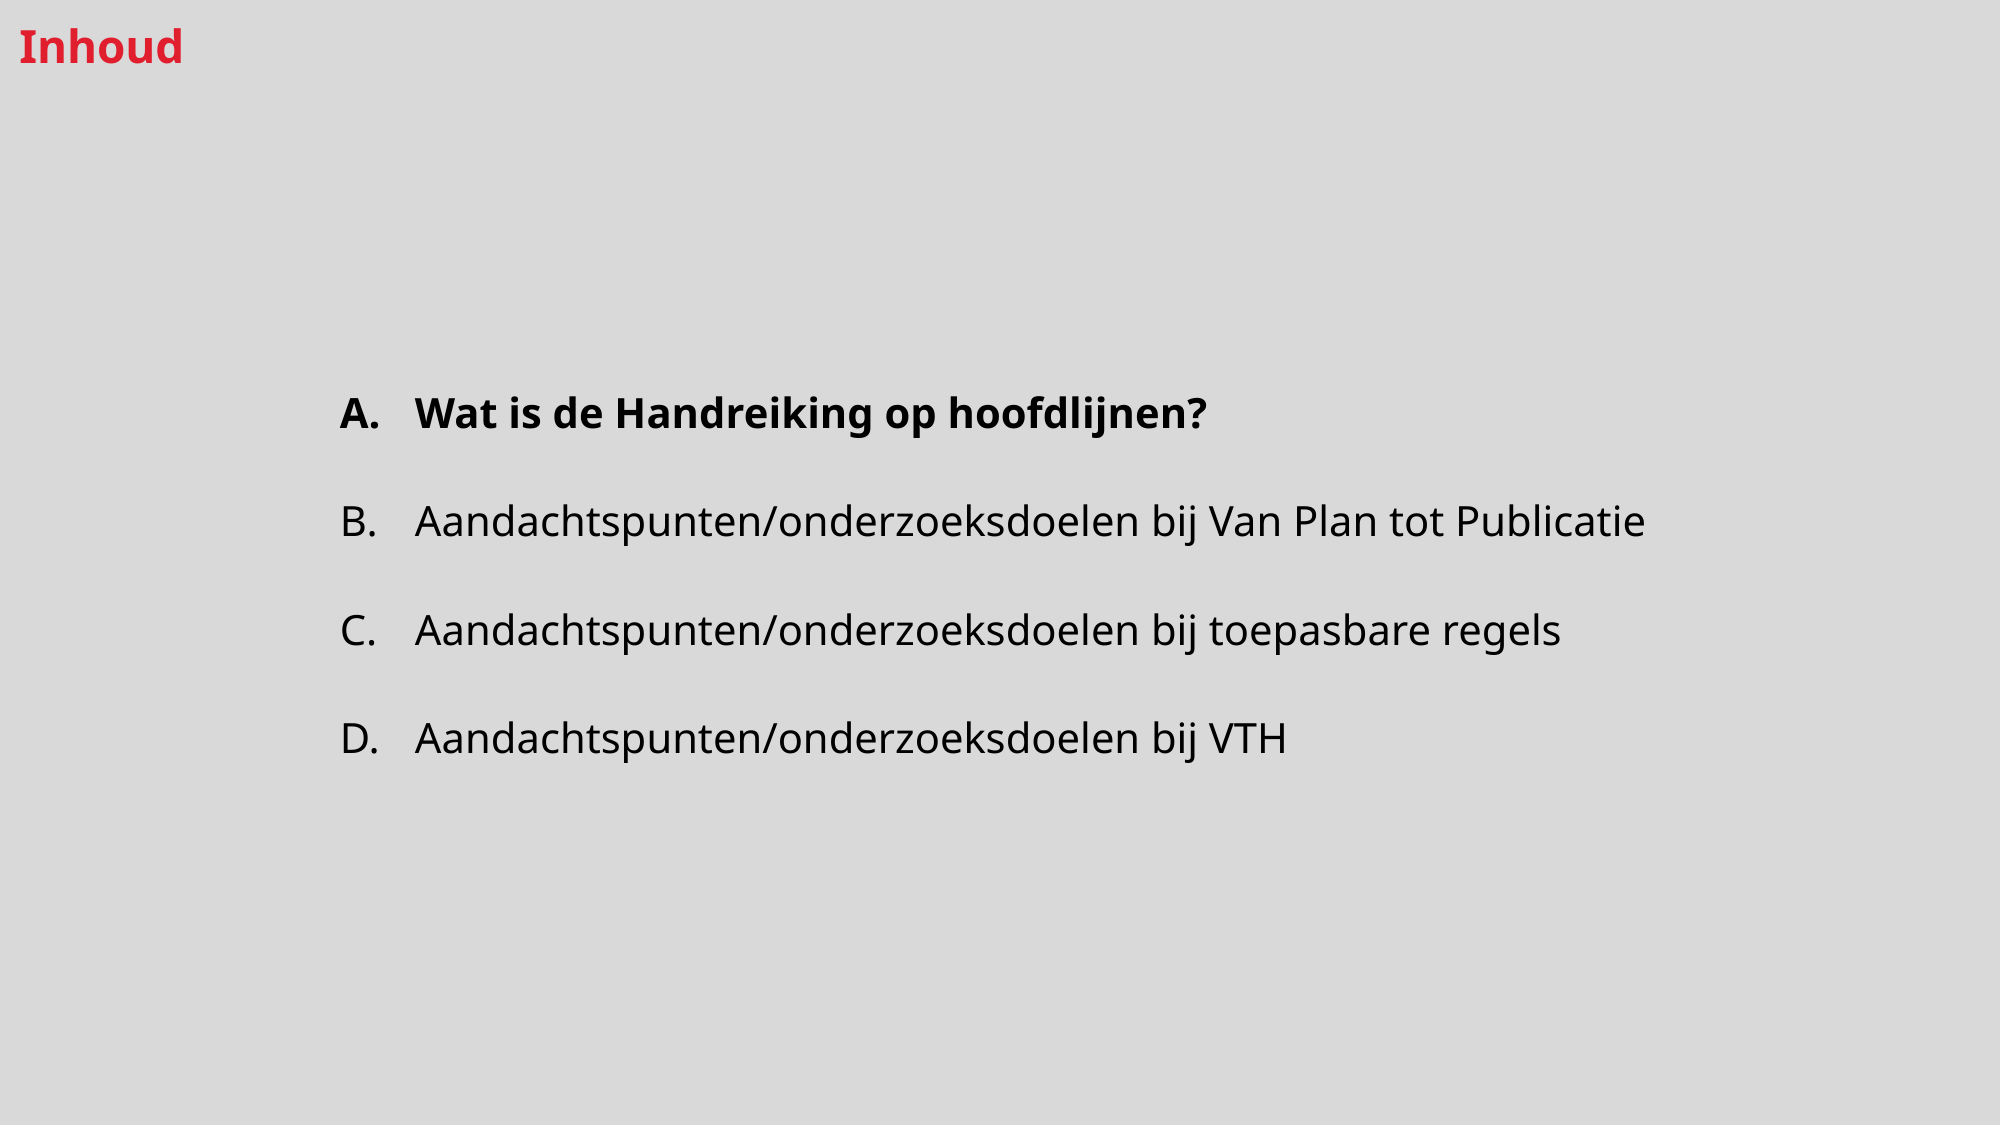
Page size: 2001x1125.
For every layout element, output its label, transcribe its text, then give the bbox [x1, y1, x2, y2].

title Inhoud [4, 7, 1805, 83]
list Wat is de Handreiking op hoofdlijnen? Aandachtspunten/onderzoeksdoelen bij Van Plan tot Publicatie Aandachtspunten/onderzoeksdoelen bij toepasbare regels Aandachtspunten/onderzoeksdoelen bij VTH [324, 329, 1837, 1005]
